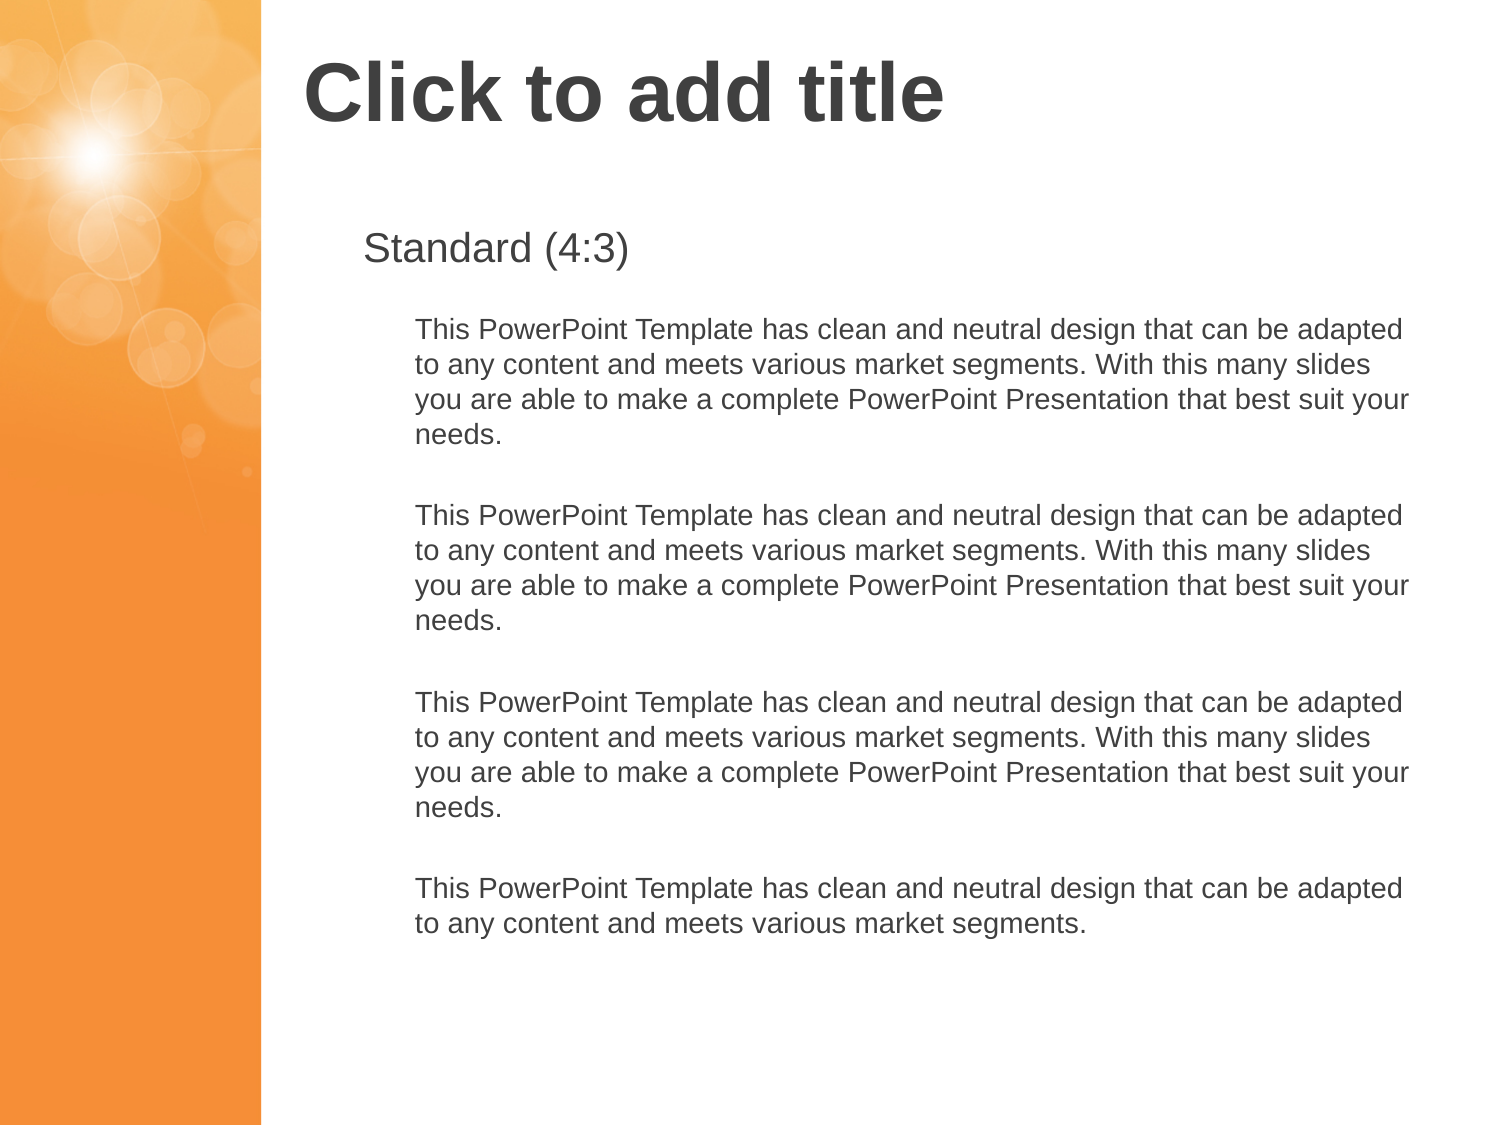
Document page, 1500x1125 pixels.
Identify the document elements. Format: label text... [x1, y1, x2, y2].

list This PowerPoint Template has clean and neutral design that can be adapted to any content and meets various market segments. With this many slides you are able to make a complete PowerPoint Presentation that best suit your needs. This PowerPoint Template has clean and neutral design that can be adapted to any content and meets various market segments. With this many slides you are able to make a complete PowerPoint Presentation that best suit your needs. This PowerPoint Template has clean and neutral design that can be adapted to any content and meets various market segments. With this many slides you are able to make a complete PowerPoint Presentation that best suit your needs. This PowerPoint Template has clean and neutral design that can be adapted to any content and meets various market segments. [350, 302, 1427, 984]
picture [0, 0, 1500, 1125]
list Standard (4:3) [348, 208, 1425, 284]
title Click to add title [265, 0, 1500, 176]
